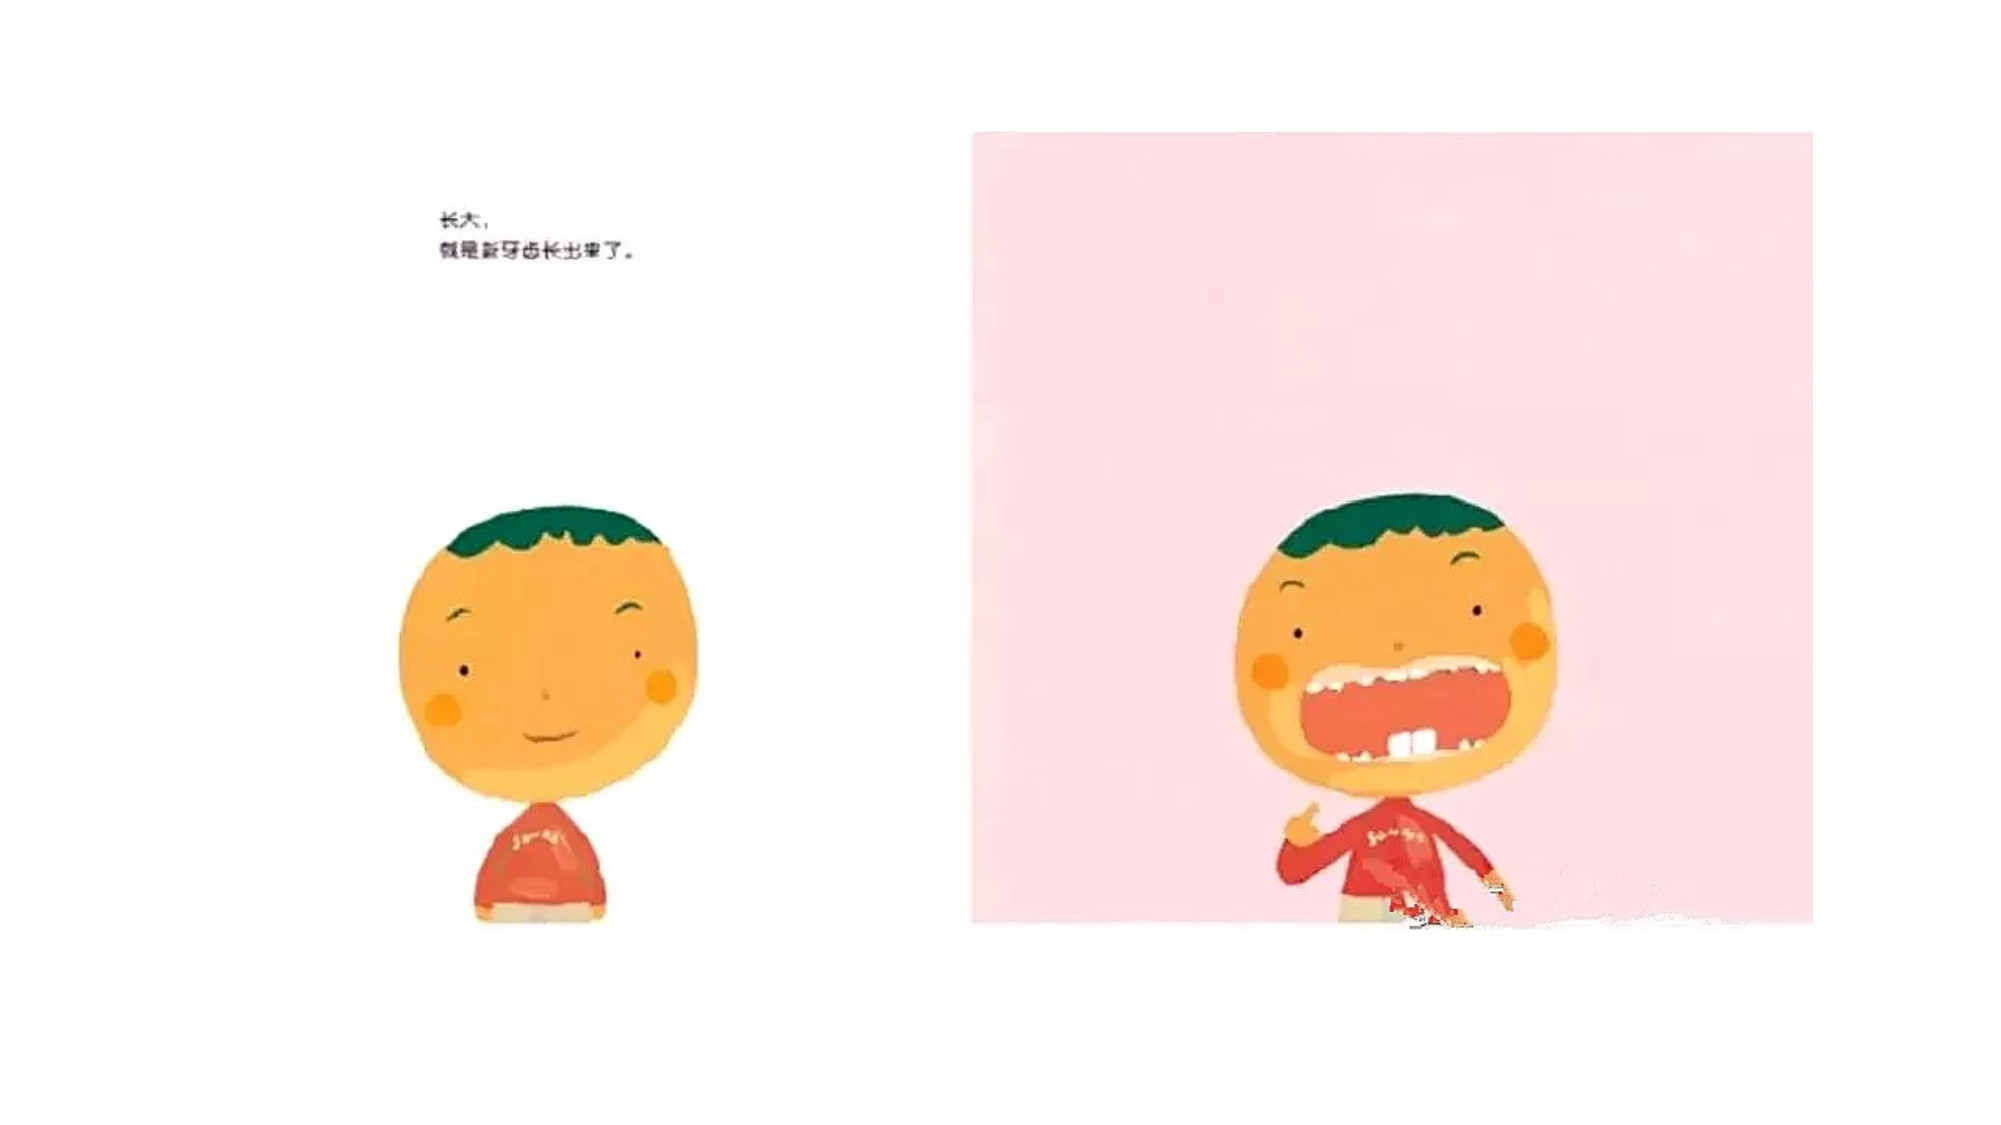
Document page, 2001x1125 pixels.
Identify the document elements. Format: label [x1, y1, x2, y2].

picture [124, 131, 1813, 931]
